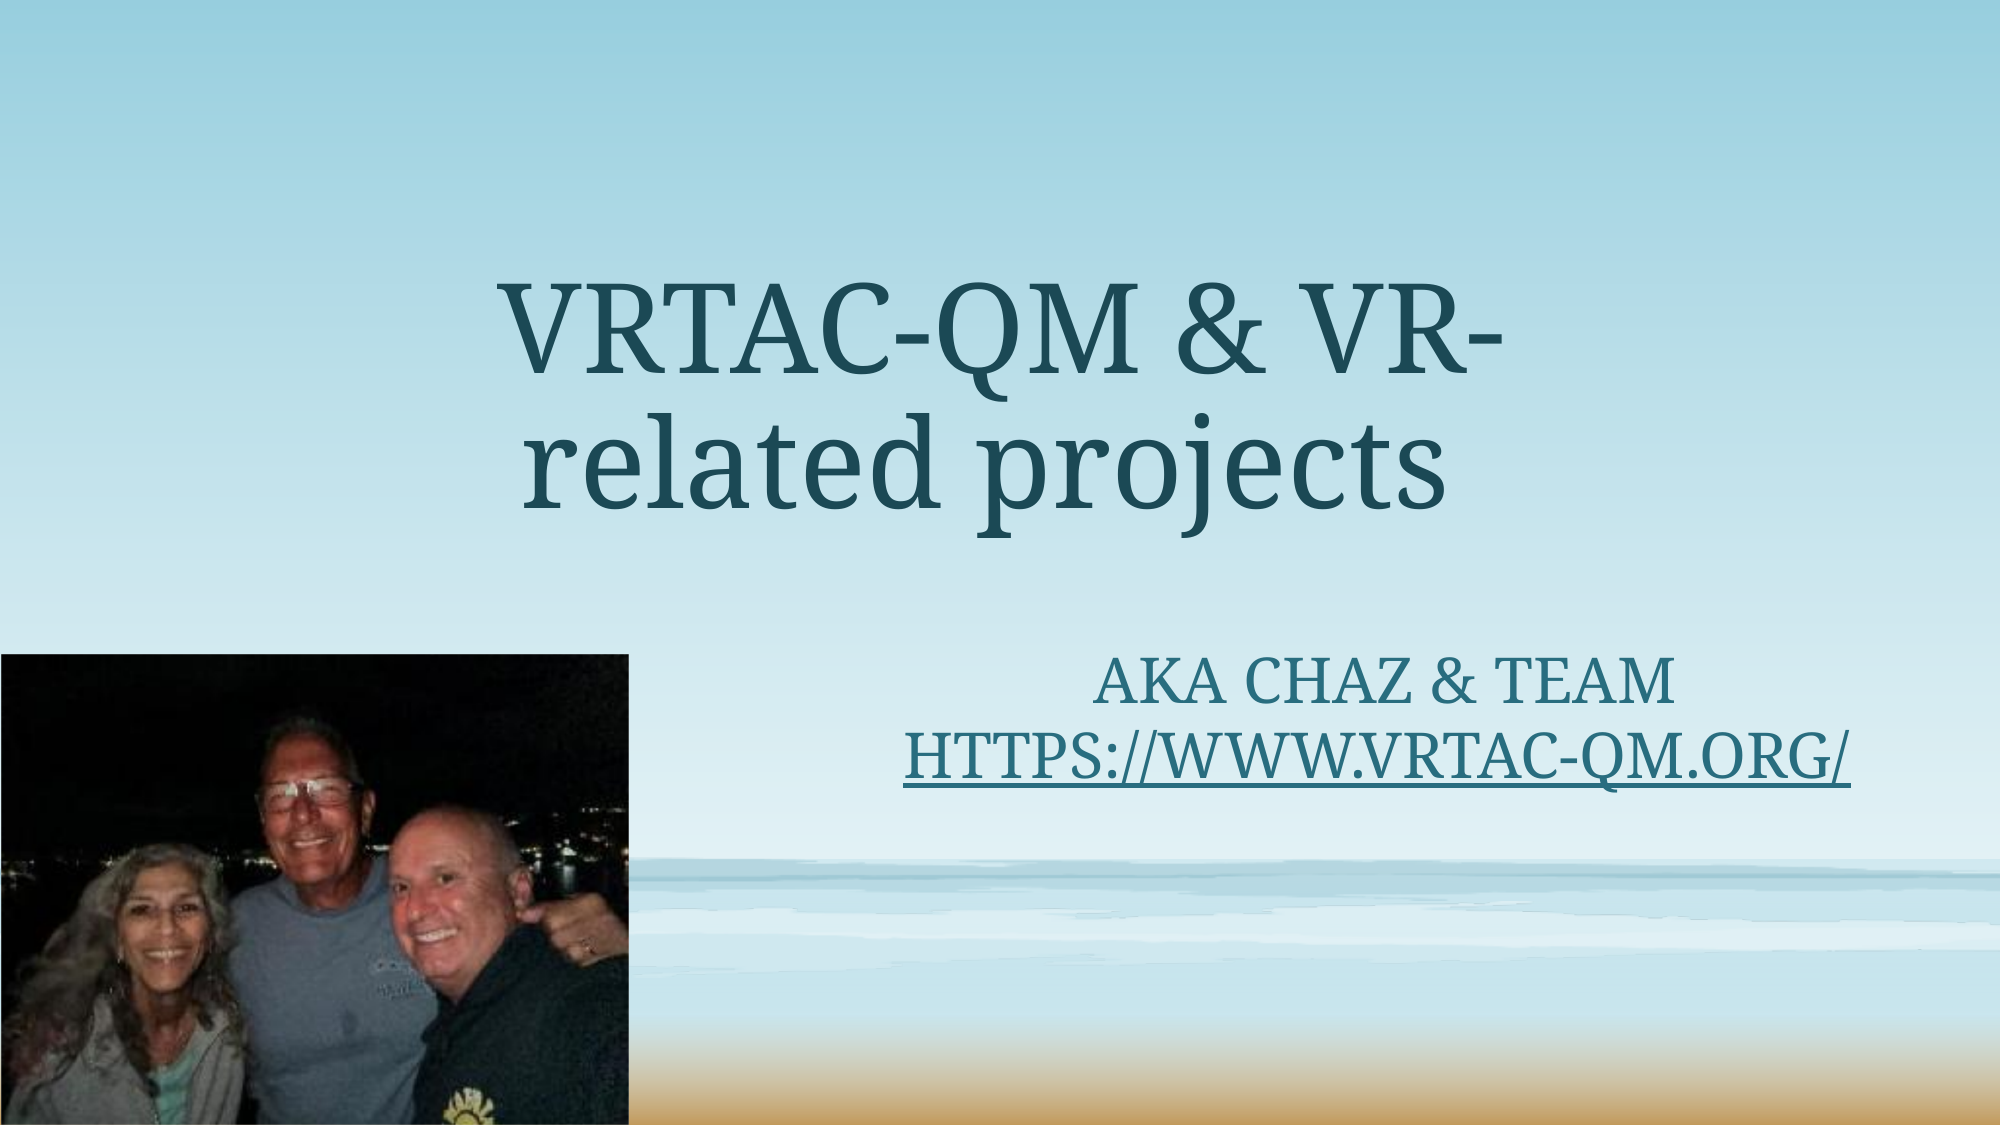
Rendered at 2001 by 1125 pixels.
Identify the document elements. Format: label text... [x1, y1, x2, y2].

picture [0, 653, 2000, 1125]
subtitle AKA Chaz & Team https://www.vrtac-qm.org/ [802, 640, 1969, 804]
title VRTAC-QM & VR-related projects [451, 106, 1552, 544]
